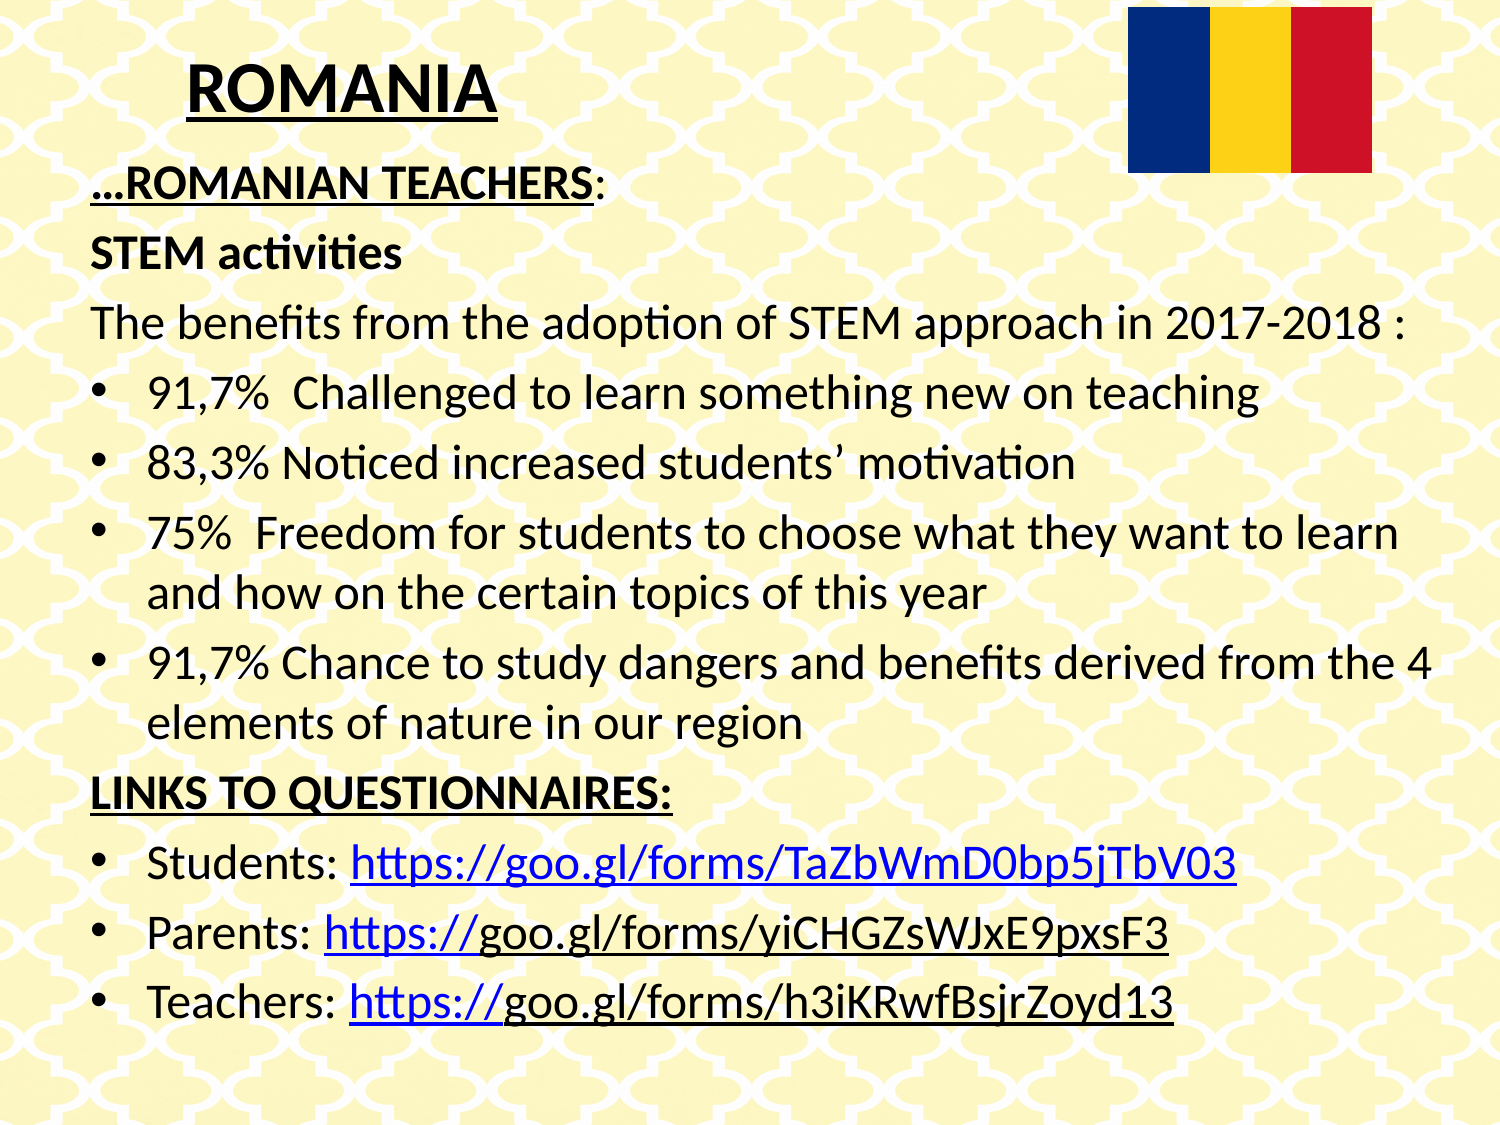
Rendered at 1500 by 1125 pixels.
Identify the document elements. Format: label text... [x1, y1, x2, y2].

picture [1127, 6, 1372, 173]
list …ROMANIAN TEACHERS: STEM activities The benefits from the adoption of STEM approach in 2017-2018 : 91,7% Challenged to learn something new on teaching 83,3% Noticed increased students’ motivation 75% Freedom for students to choose what they want to learn and how on the certain topics of this year 91,7% Chance to study dangers and benefits derived from the 4 elements of nature in our region LINKS TO QUESTIONNAIRES: Students: https://goo.gl/forms/TaZbWmD0bp5jTbV03 Parents: https://goo.gl/forms/yiCHGZsWJxE9pxsF3 Teachers: https://goo.gl/forms/h3iKRwfBsjrZoyd13 [75, 141, 1500, 1059]
title ROMANIA [171, 30, 1122, 135]
